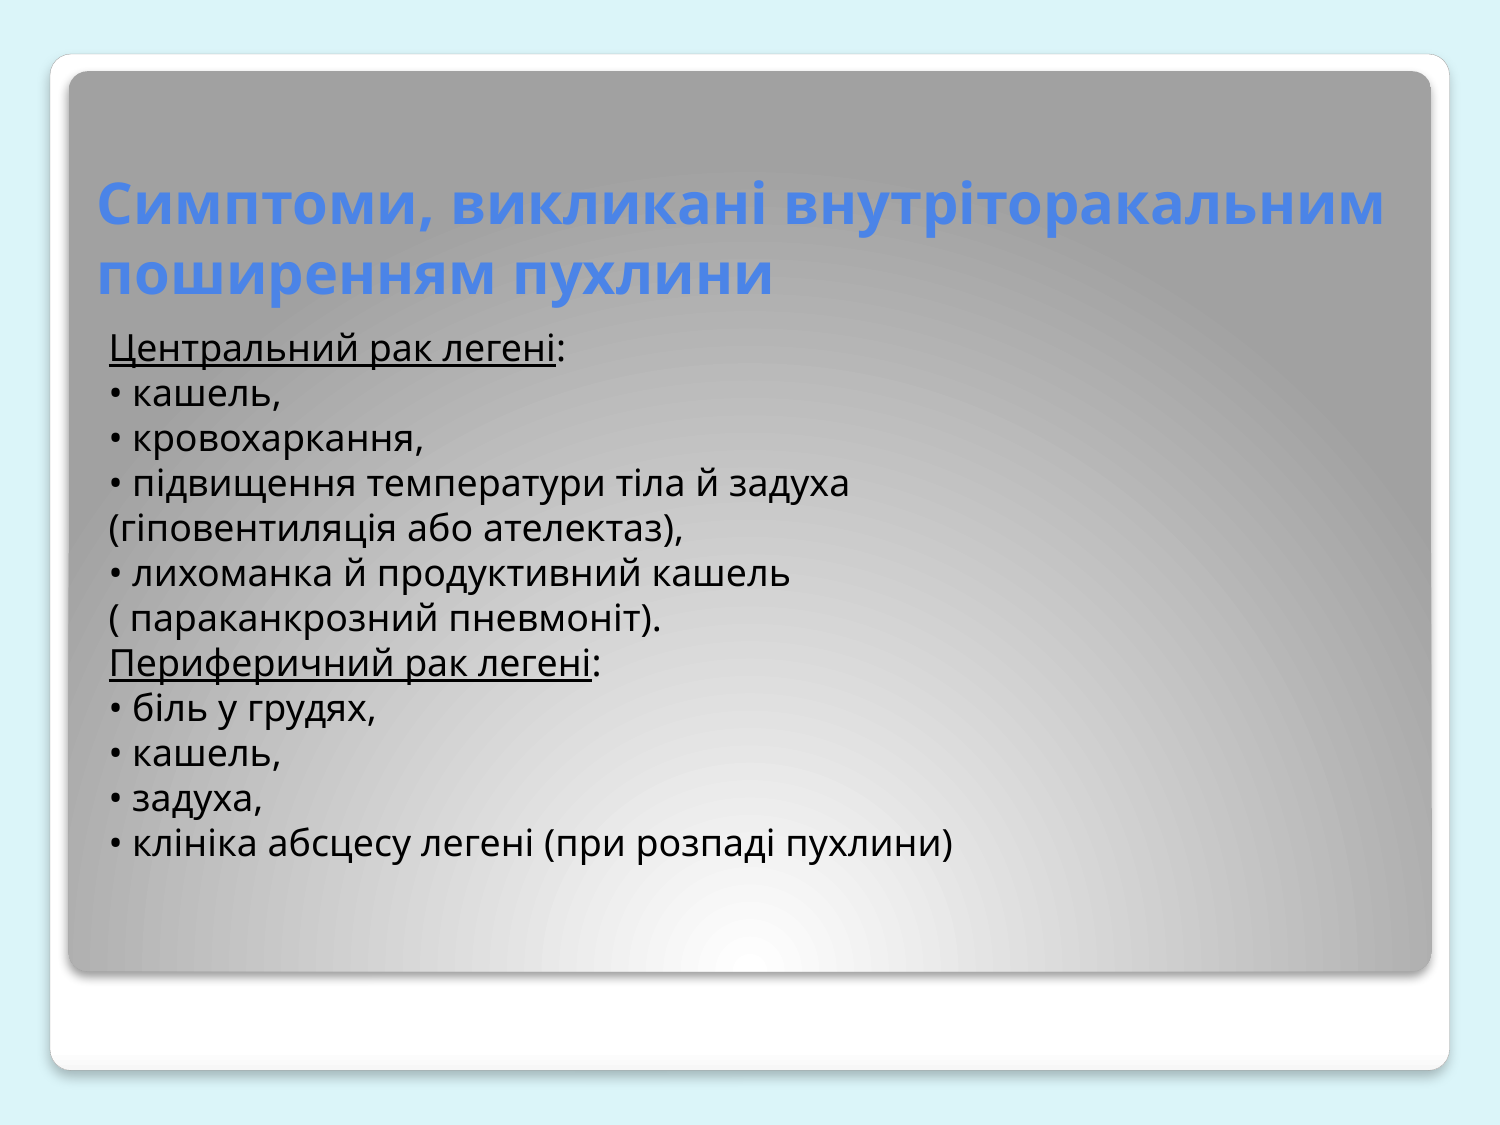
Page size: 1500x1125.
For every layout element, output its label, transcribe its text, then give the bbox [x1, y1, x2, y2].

title Симптоми, викликані внутріторакальним поширенням пухлини [82, 140, 1425, 314]
text_box Центральний рак легені: • кашель, • кровохаркання, • підвищення температури тіла й задуха (гіповентиляція або ателектаз), • лихоманка й продуктивний кашель ( параканкрозний пневмоніт). Периферичний рак легені: • біль у грудях, • кашель, • задуха, • клініка абсцесу легені (при розпаді пухлини) [93, 316, 973, 872]
